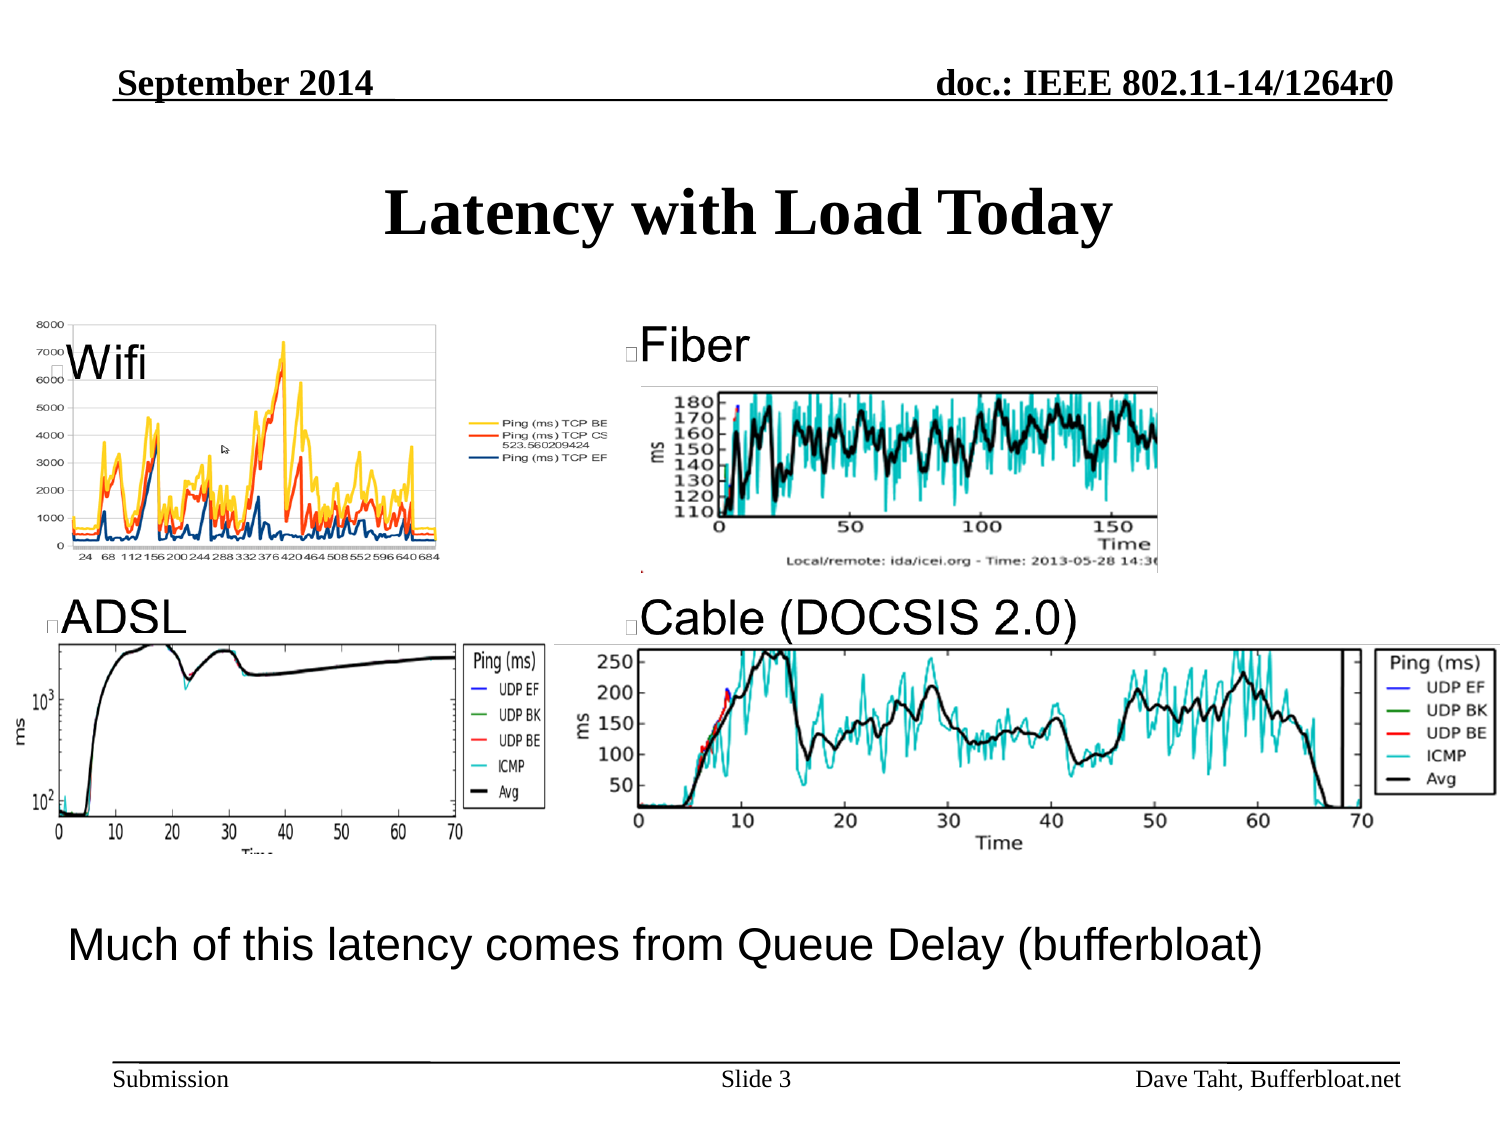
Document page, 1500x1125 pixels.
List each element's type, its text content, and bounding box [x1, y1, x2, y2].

slide_number Slide 3 [712, 1061, 800, 1123]
title Latency with Load Today [112, 111, 1388, 298]
picture [12, 299, 1500, 855]
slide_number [116, 58, 507, 104]
text_box Much of this latency comes from Queue Delay (bufferbloat) [52, 906, 1280, 1037]
footer Dave Taht, Bufferbloat.net [1031, 1061, 1402, 1093]
